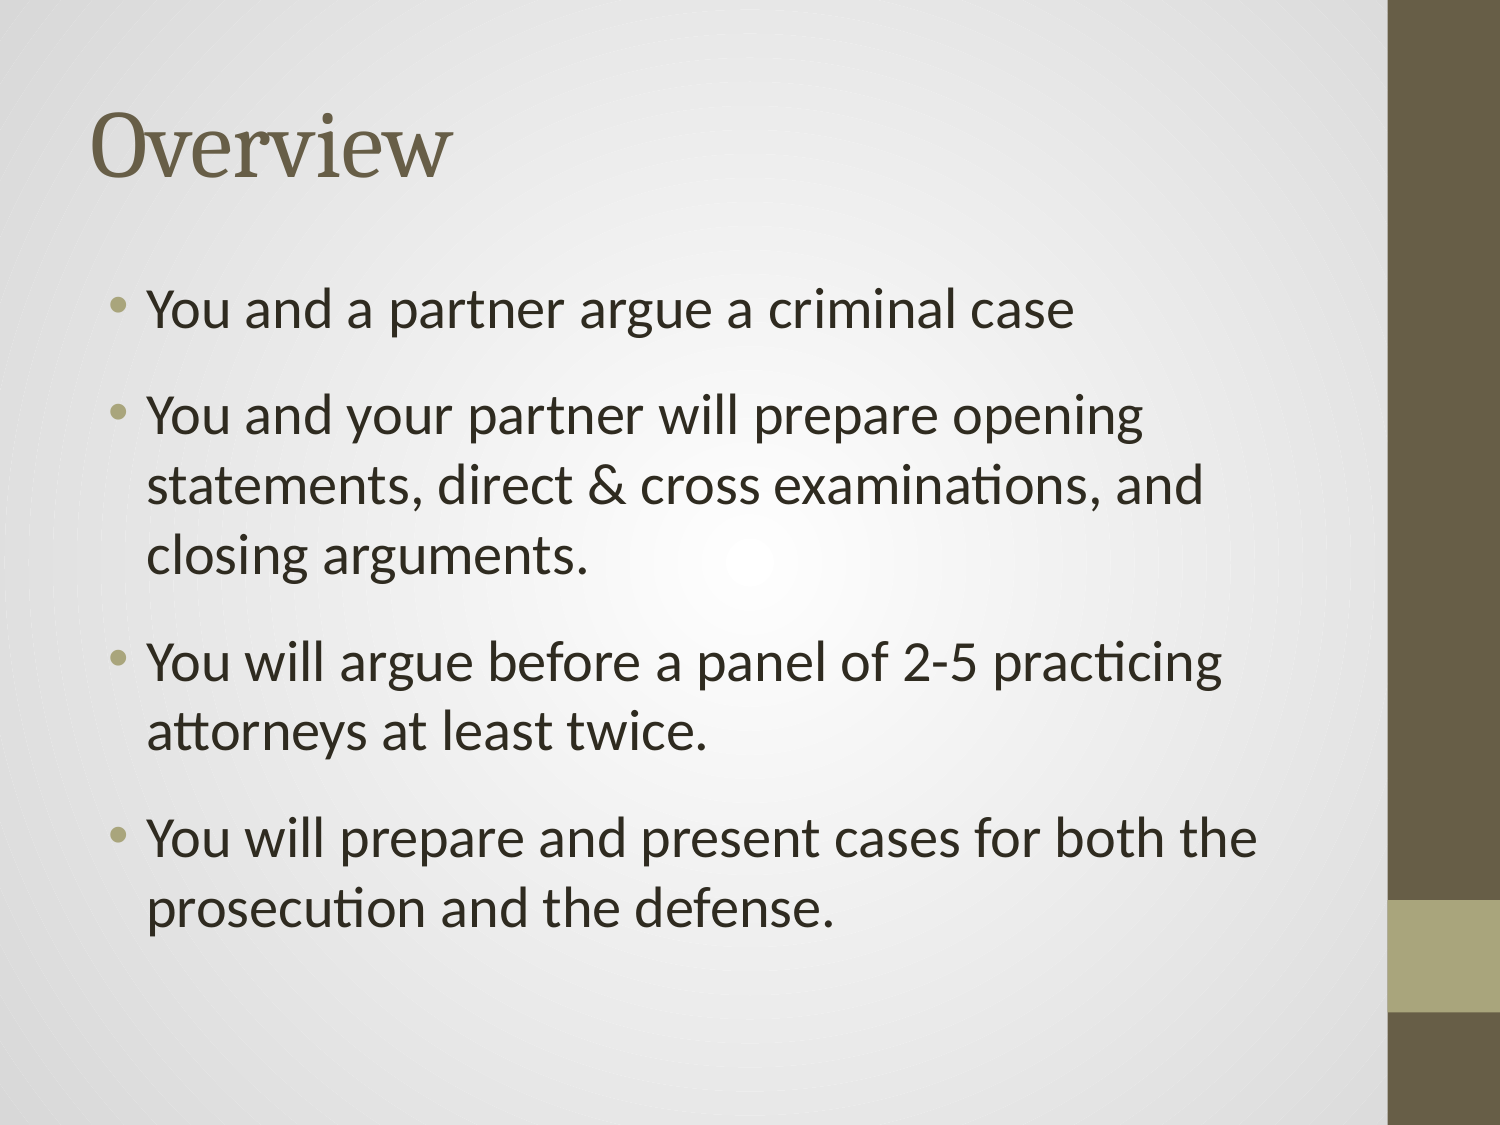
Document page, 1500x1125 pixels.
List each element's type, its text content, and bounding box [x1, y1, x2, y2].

list You and a partner argue a criminal case You and your partner will prepare opening statements, direct & cross examinations, and closing arguments. You will argue before a panel of 2-5 practicing attorneys at least twice. You will prepare and present cases for both the prosecution and the defense. [75, 262, 1325, 1050]
title Overview [75, 45, 1325, 233]
